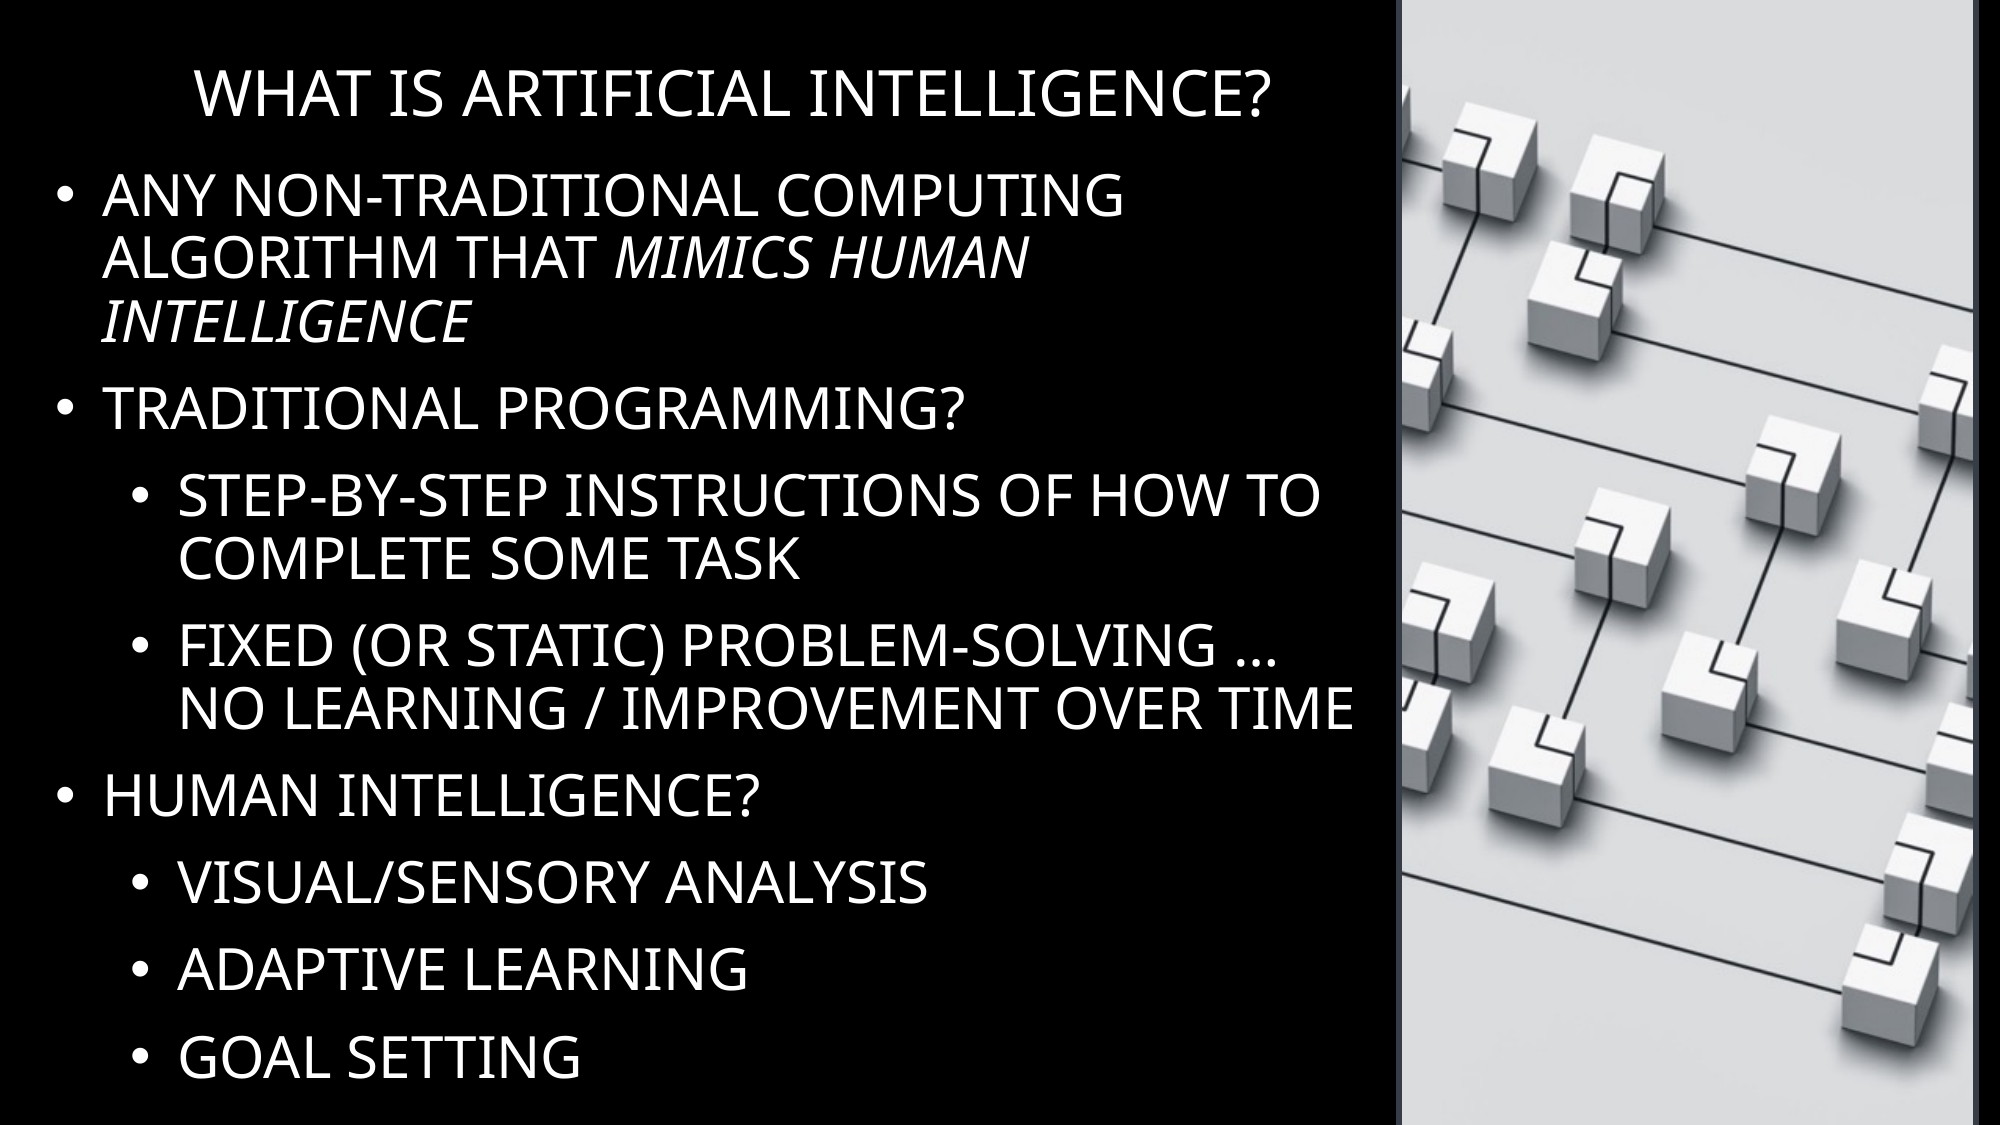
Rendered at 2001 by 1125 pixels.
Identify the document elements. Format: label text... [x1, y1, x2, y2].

picture [1401, 0, 1973, 1125]
list Any non-traditional computing algorithm that mimics human intelligence Traditional programming? Step-by-step instructions of how to complete some task Fixed (or static) problem-solving … no learning / improvement over time Human intelligence? Visual/sensory analysis Adaptive Learning Goal setting [40, 155, 1376, 1102]
title What is Artificial Intelligence? [178, 7, 1301, 155]
